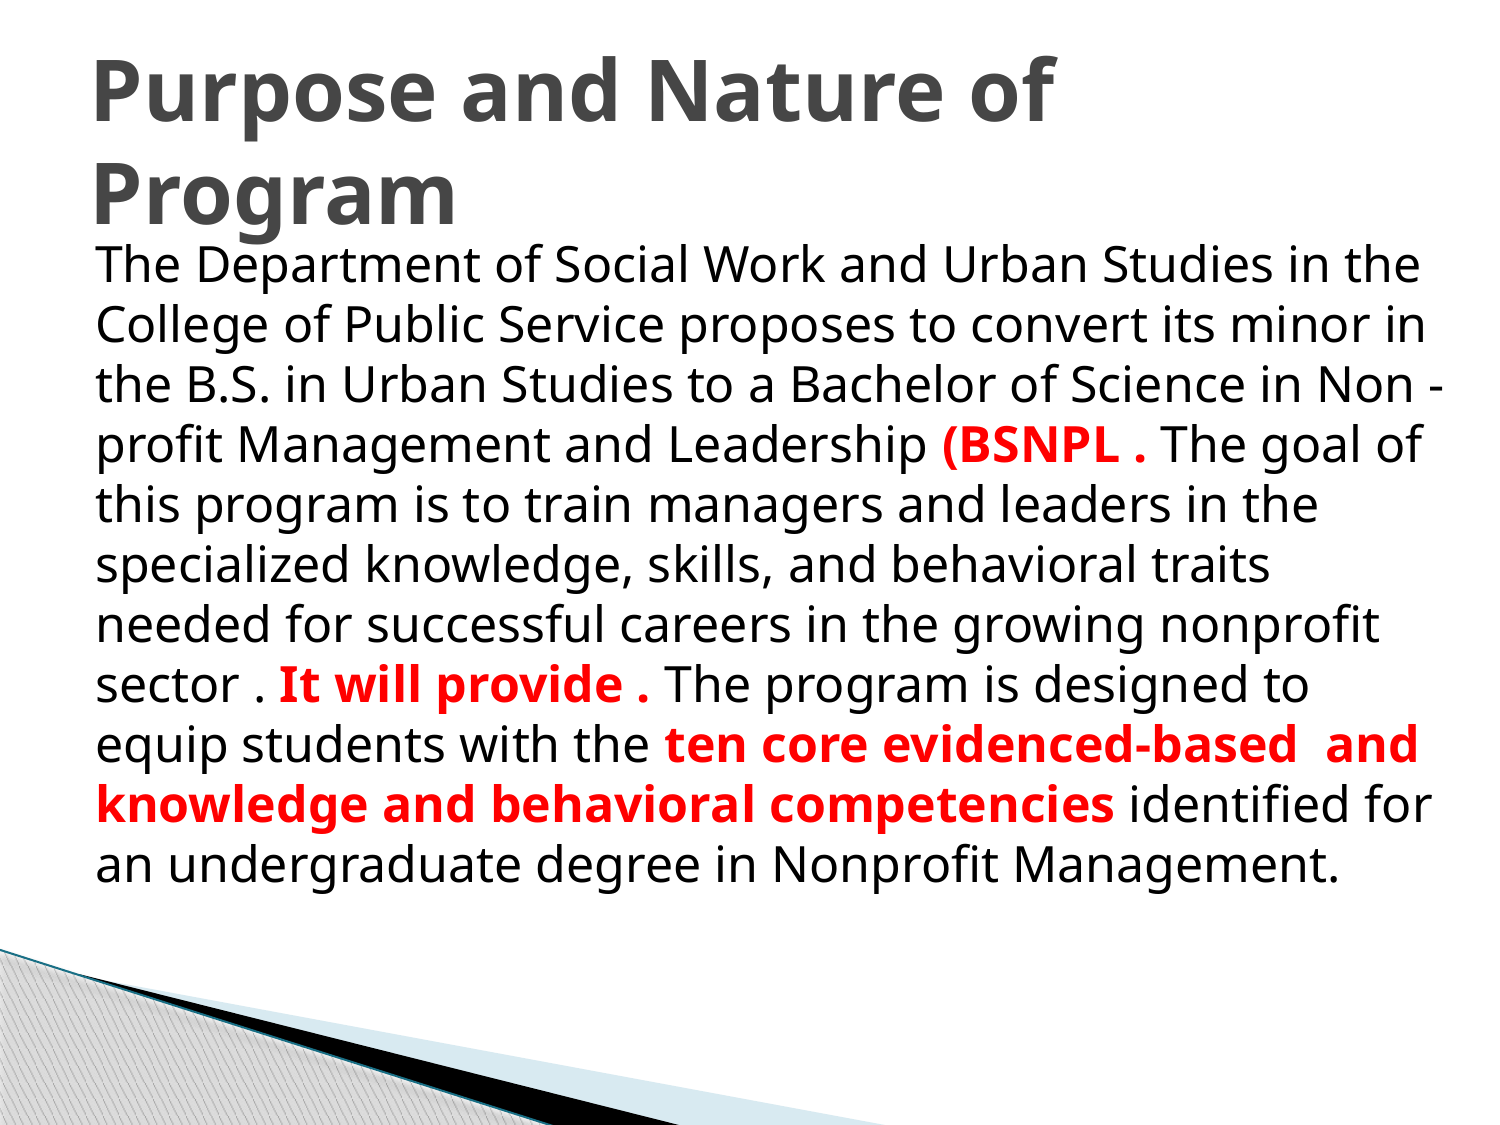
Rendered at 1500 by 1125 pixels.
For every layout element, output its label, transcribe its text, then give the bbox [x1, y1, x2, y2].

list The Department of Social Work and Urban Studies in the College of Public Service proposes to convert its minor in the B.S. in Urban Studies to a Bachelor of Science in Non -profit Management and Leadership (BSNPL . The goal of this program is to train managers and leaders in the specialized knowledge, skills, and behavioral traits needed for successful careers in the growing nonprofit sector . It will provide . The program is designed to equip students with the ten core evidenced-based and knowledge and behavioral competencies identified for an undergraduate degree in Nonprofit Management. [62, 224, 1463, 1007]
title Purpose and Nature of Program [75, 45, 1425, 233]
